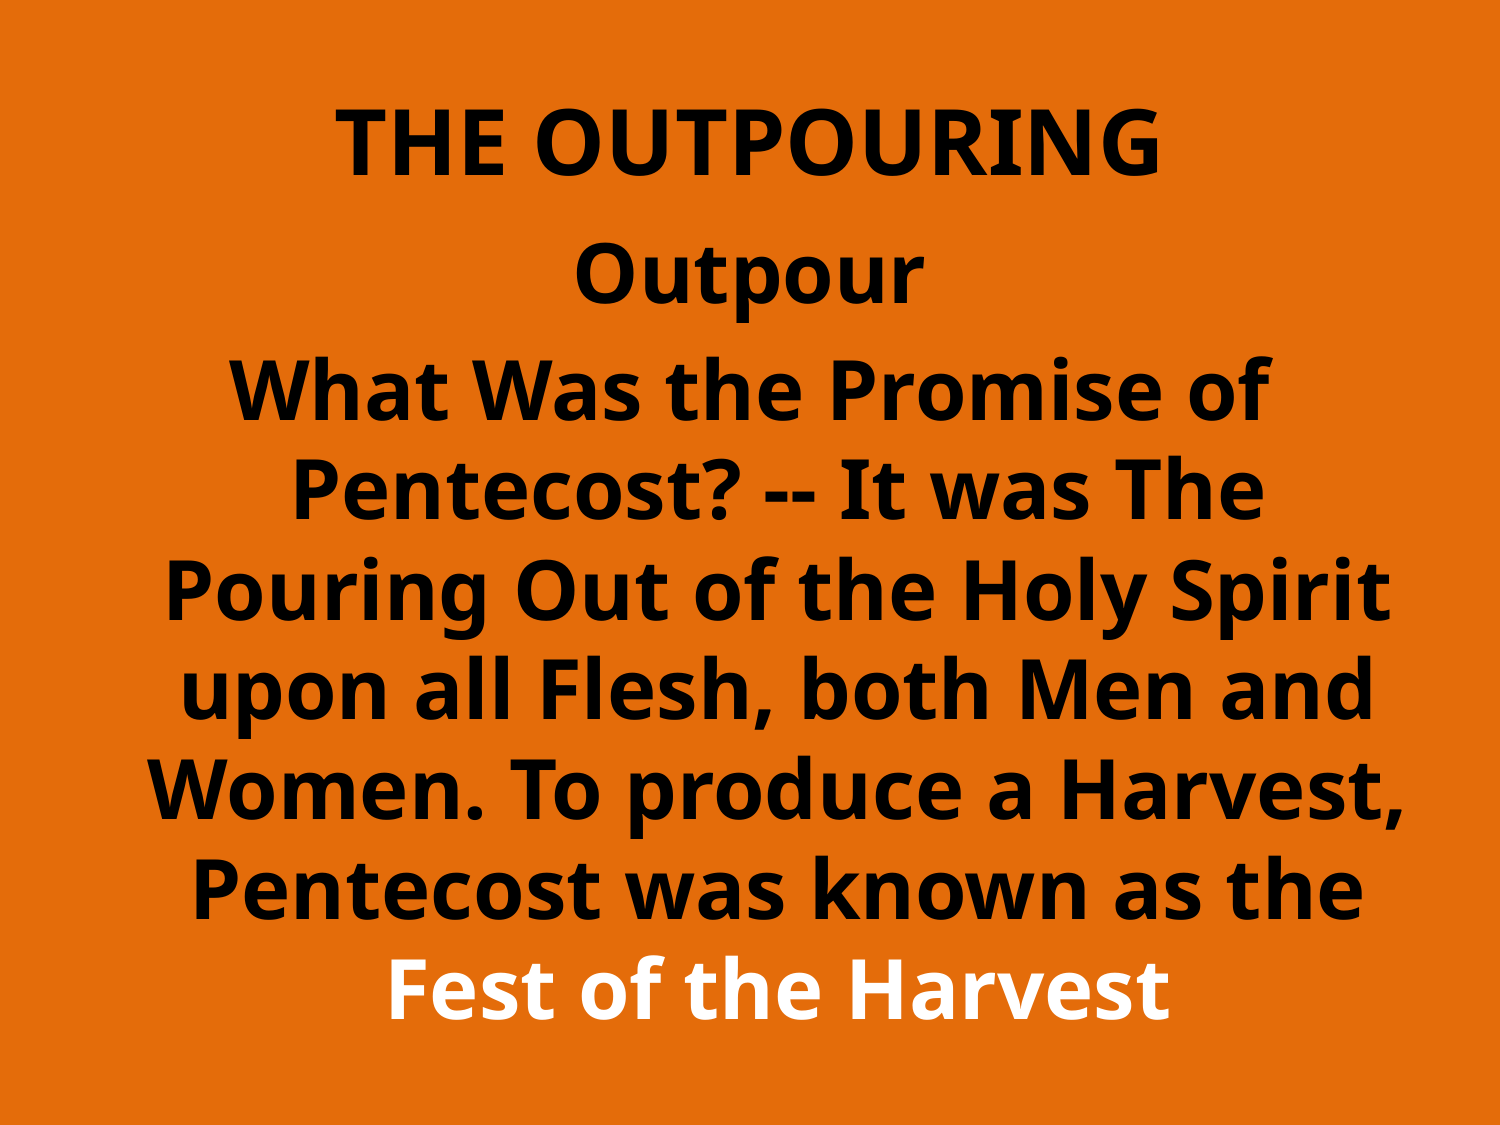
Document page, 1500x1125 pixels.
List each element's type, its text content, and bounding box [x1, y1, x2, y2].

title THE OUTPOURING [75, 45, 1425, 212]
list Outpour What Was the Promise of Pentecost? -- It was The Pouring Out of the Holy Spirit upon all Flesh, both Men and Women. To produce a Harvest, Pentecost was known as the Fest of the Harvest [75, 212, 1425, 1005]
